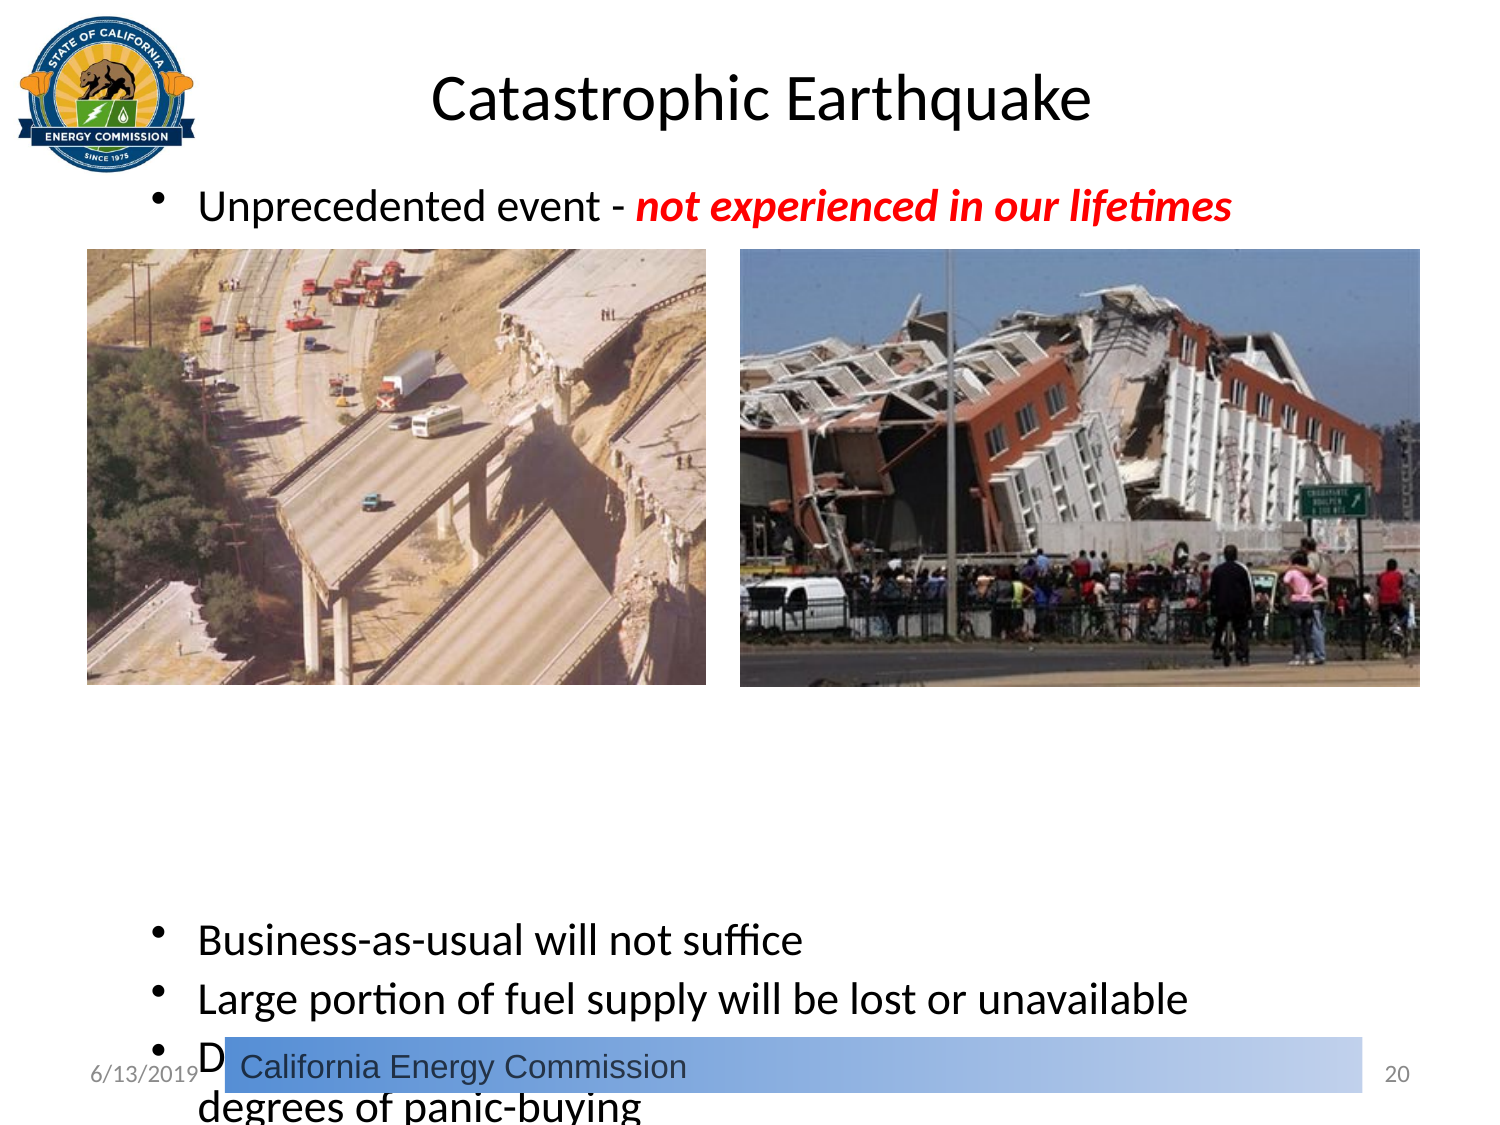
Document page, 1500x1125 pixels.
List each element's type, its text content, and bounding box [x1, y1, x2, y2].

list Unprecedented event - not experienced in our lifetimes Business-as-usual will not suffice Large portion of fuel supply will be lost or unavailable Demand outside the impacted region will experience varying degrees of panic-buying There will be a fuel shortage for California & Northern Nevada [60, 174, 1411, 999]
text_box California Energy Commission [224, 1037, 1363, 1093]
picture [739, 249, 1420, 687]
slide_number 20 [1074, 1042, 1425, 1103]
picture [12, 12, 201, 177]
title Catastrophic Earthquake [87, 0, 1438, 188]
picture [87, 249, 707, 685]
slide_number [75, 1042, 425, 1103]
